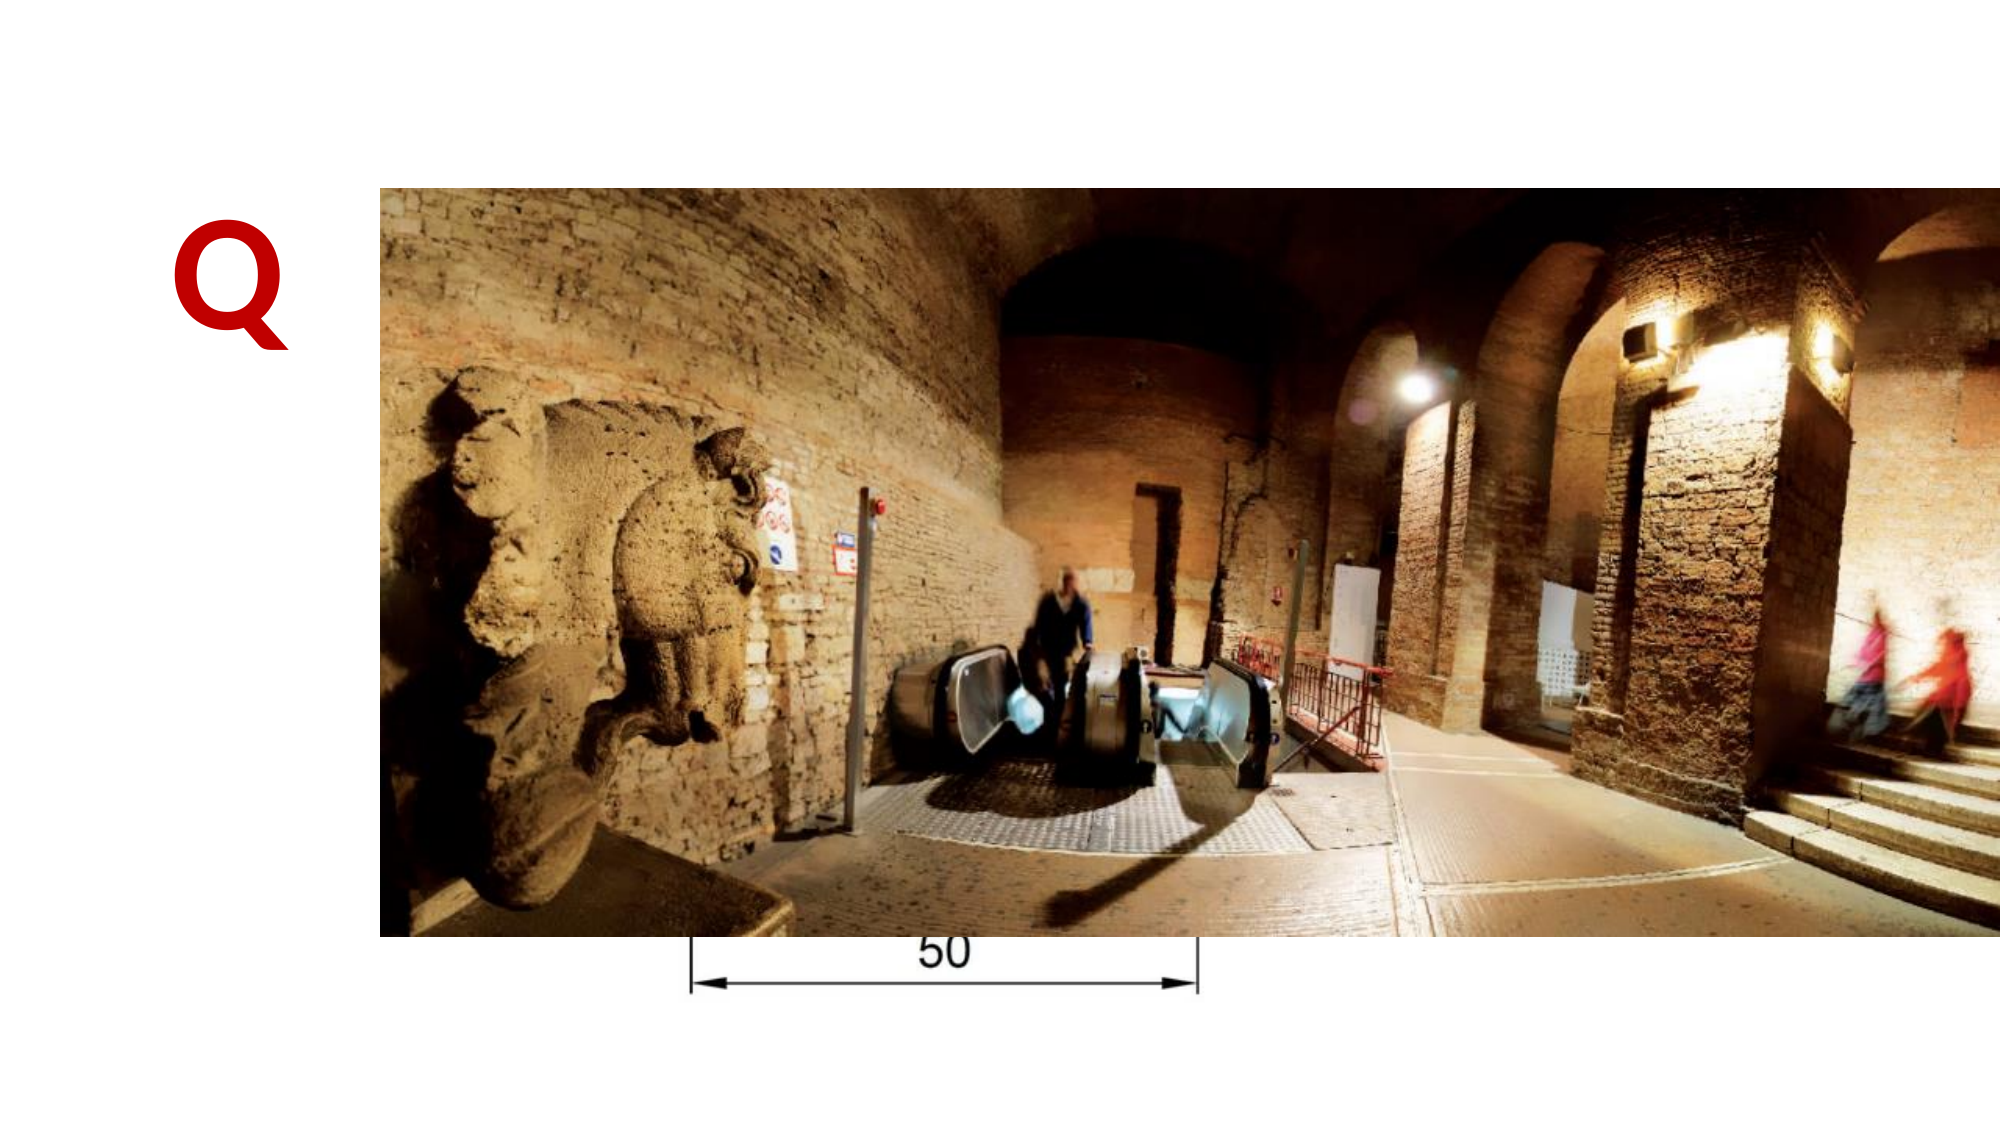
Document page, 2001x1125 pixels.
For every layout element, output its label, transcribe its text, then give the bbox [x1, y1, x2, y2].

text_box Q [155, 154, 301, 370]
picture [380, 188, 2000, 1004]
